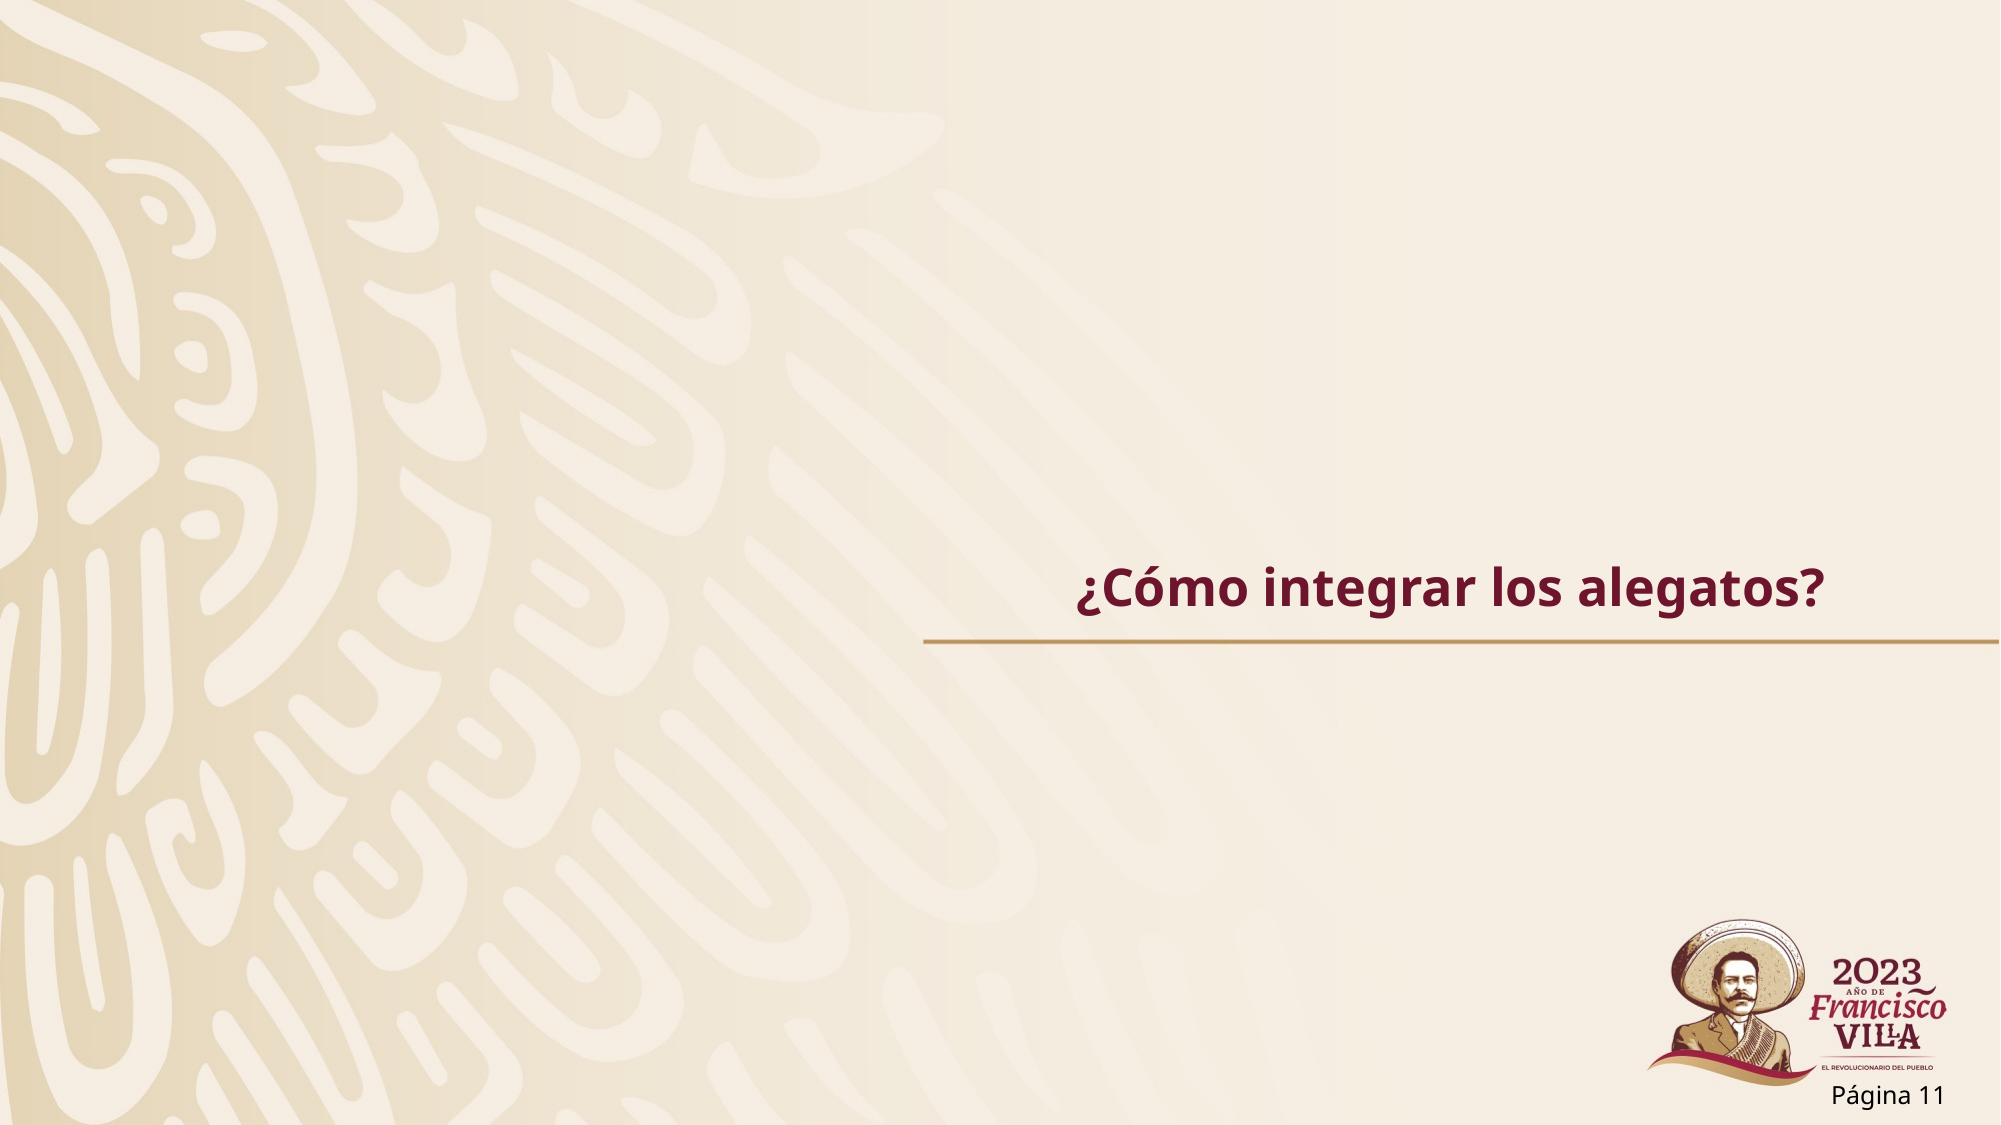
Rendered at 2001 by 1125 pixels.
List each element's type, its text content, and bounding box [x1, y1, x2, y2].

text_box Página 11 [1810, 1064, 1968, 1125]
picture [0, 0, 2001, 1125]
text_box ¿Cómo integrar los alegatos? [901, 403, 2000, 682]
